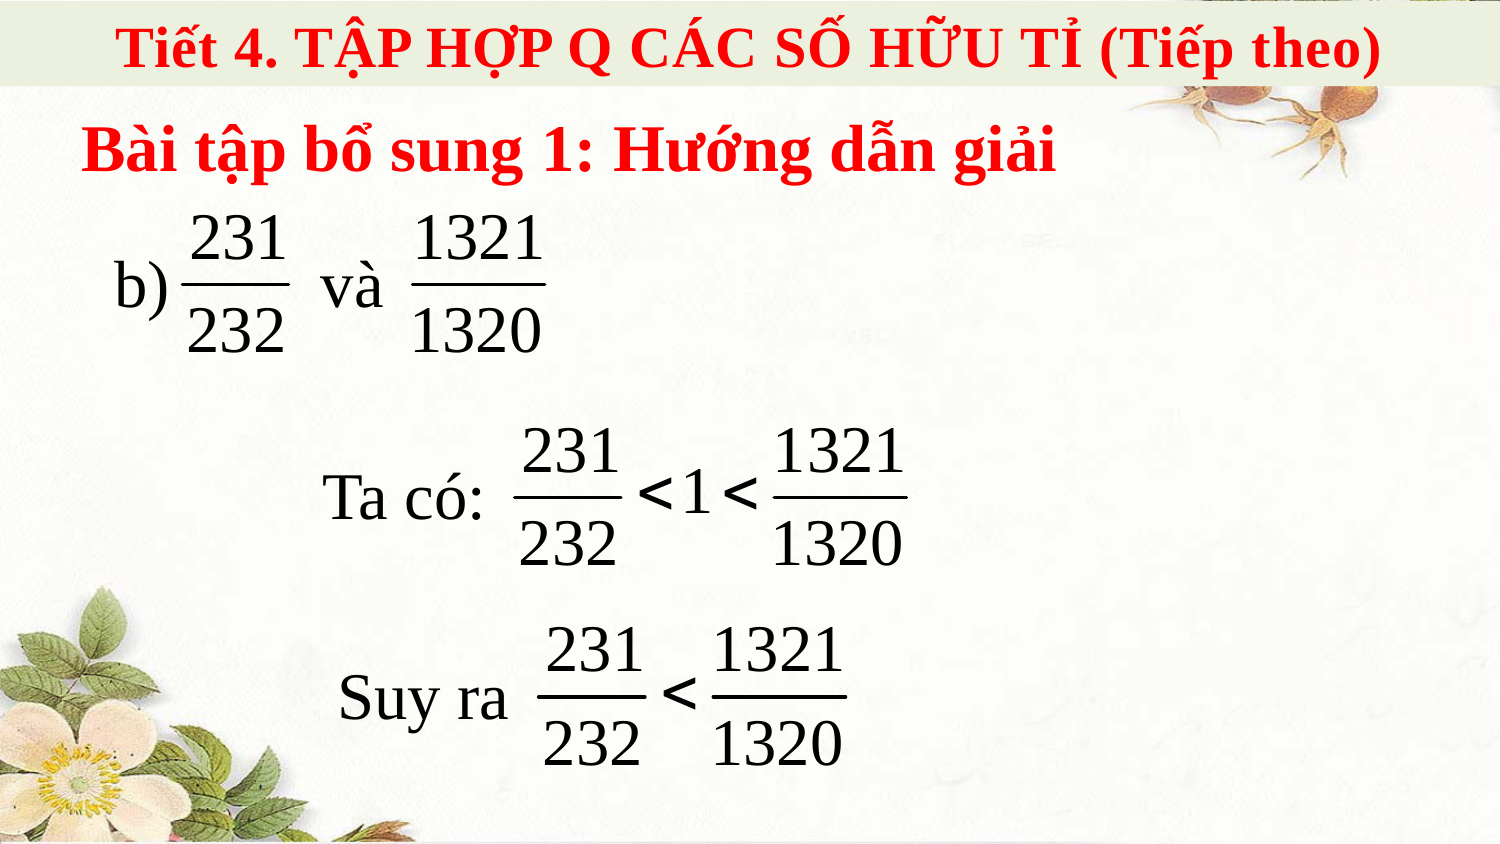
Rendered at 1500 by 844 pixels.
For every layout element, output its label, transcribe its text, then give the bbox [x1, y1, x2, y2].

text_box Bài tập bổ sung 1: Hướng dẫn giải [66, 97, 1113, 193]
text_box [510, 415, 913, 573]
text_box Ta có: [307, 445, 505, 541]
text_box Tiết 4. TẬP HỢP Q CÁC SỐ HỮU TỈ (Tiếp theo) [0, 1, 1500, 87]
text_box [99, 202, 551, 360]
text_box Suy ra [322, 645, 529, 741]
picture [0, 87, 1500, 844]
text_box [534, 615, 852, 773]
